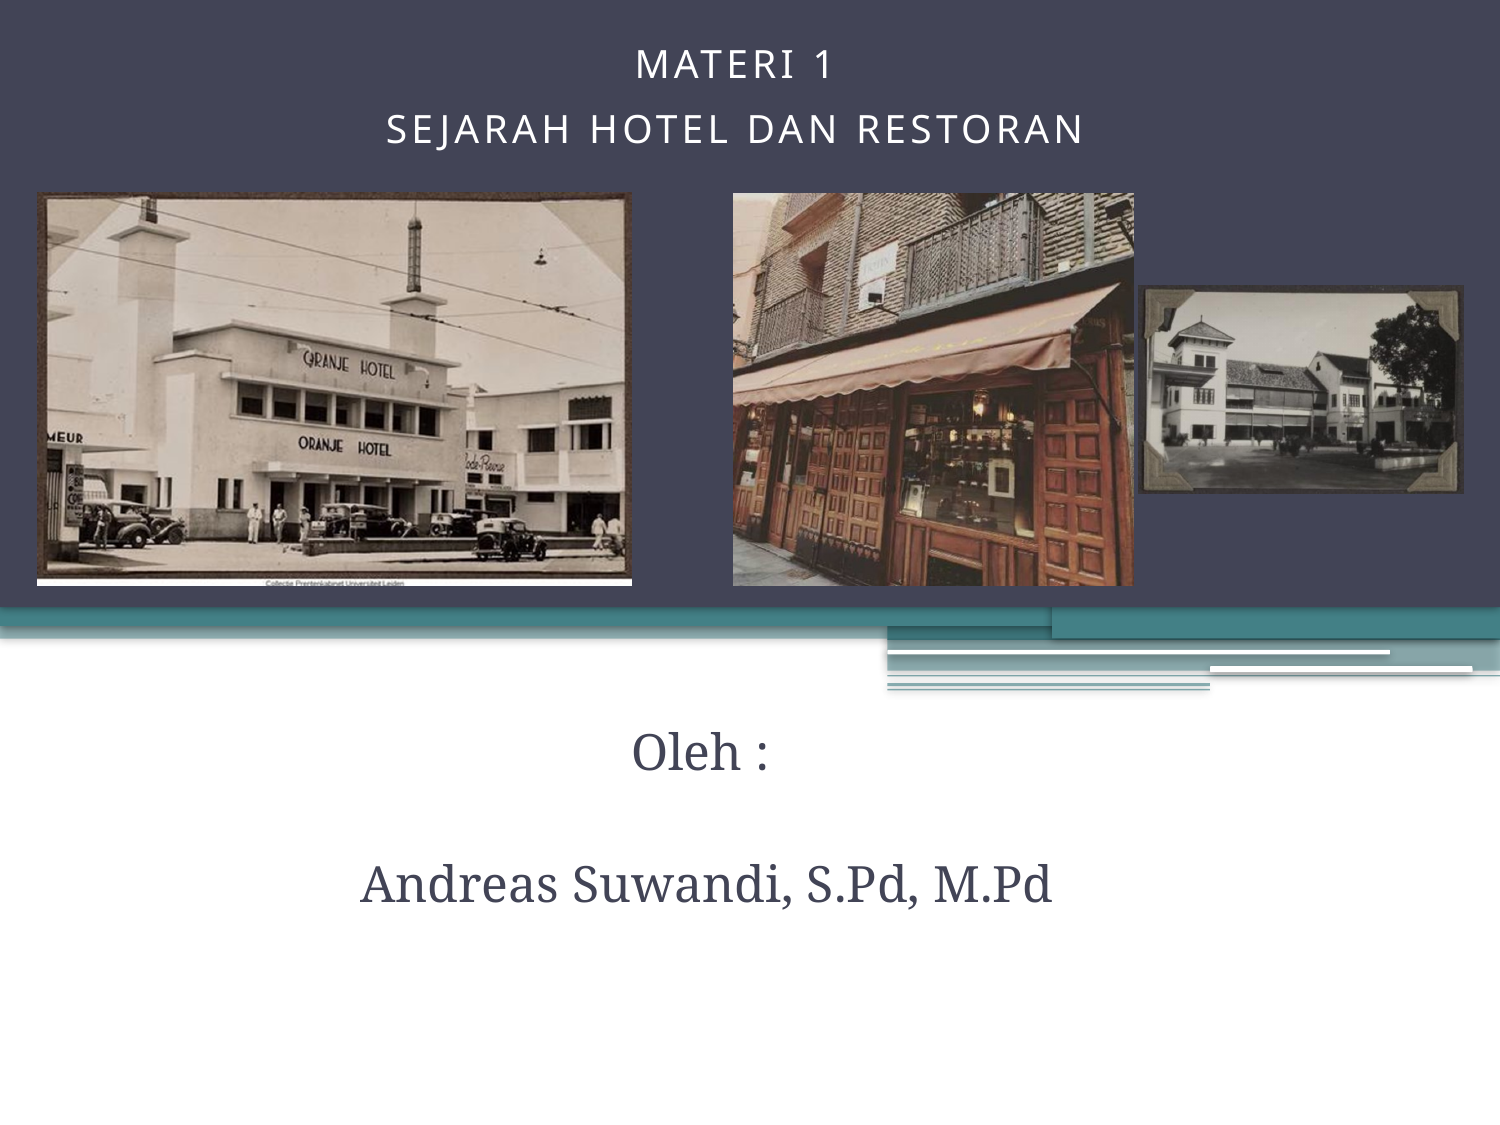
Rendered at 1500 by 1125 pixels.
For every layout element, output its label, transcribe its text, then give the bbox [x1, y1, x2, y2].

subtitle Oleh : Andreas Suwandi, S.Pd, M.Pd [295, 712, 1108, 1003]
picture [37, 192, 632, 587]
picture [1138, 285, 1464, 494]
picture [733, 193, 1134, 587]
text_box Materi 1 Sejarah HOTEL dan restoran [362, 37, 1107, 187]
